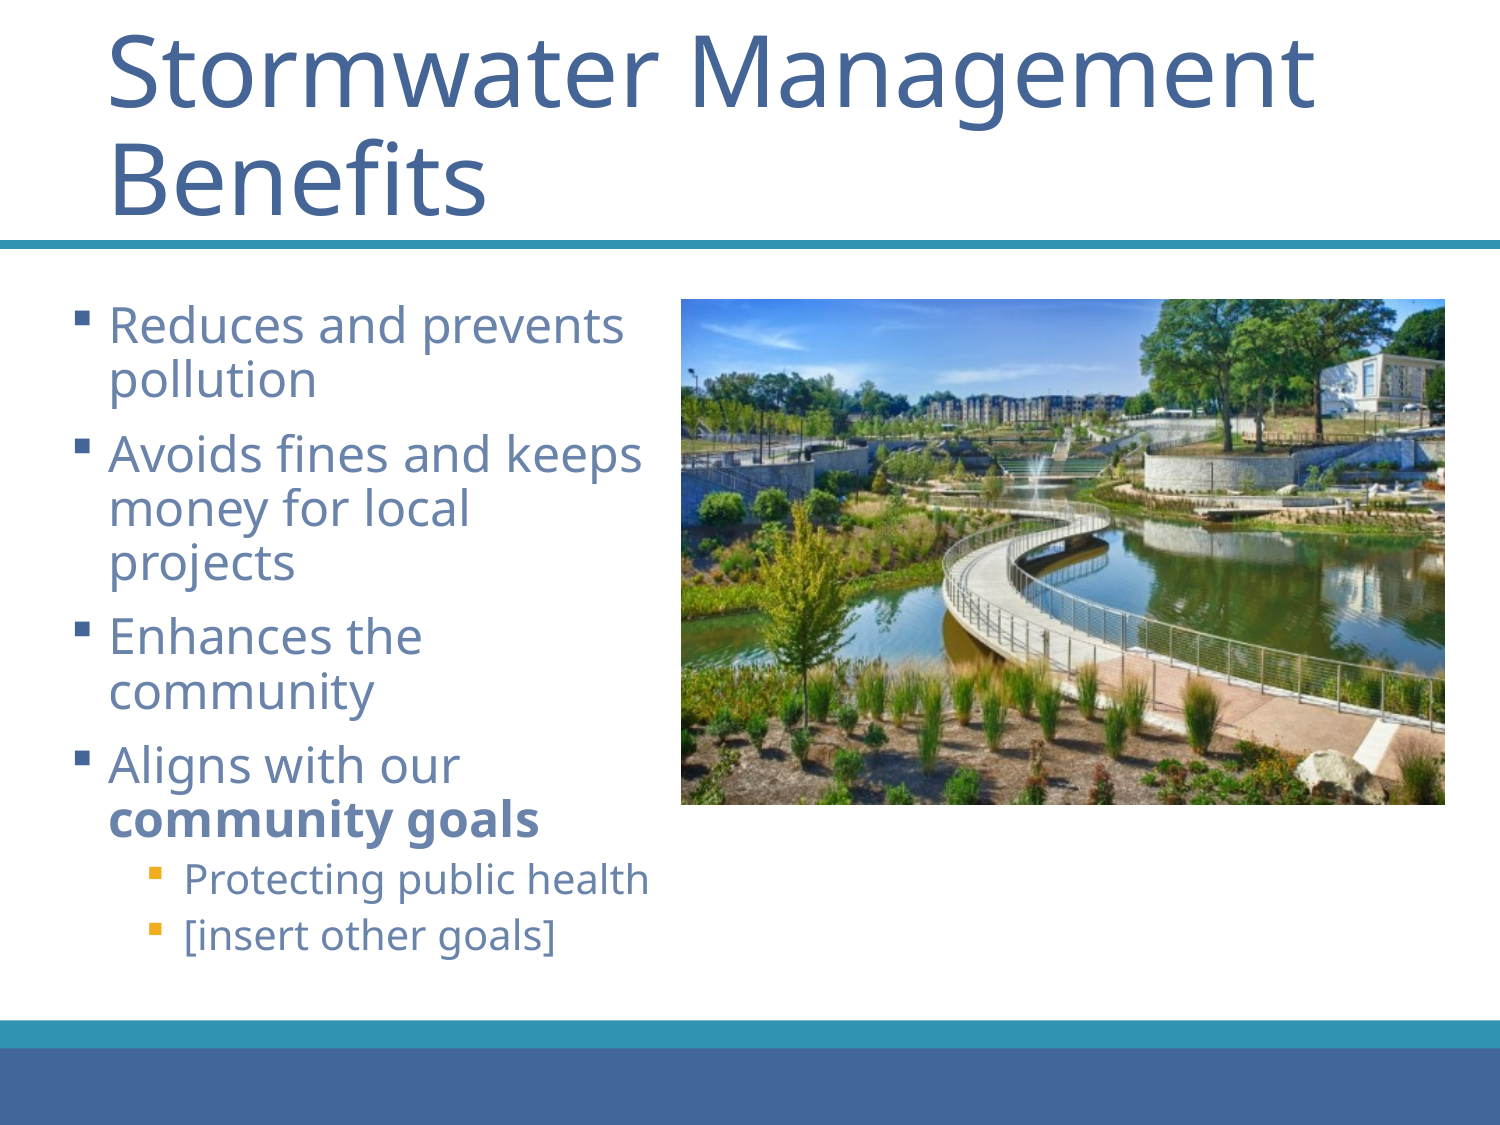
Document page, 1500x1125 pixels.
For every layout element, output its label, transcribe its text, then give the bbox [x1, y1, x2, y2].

list Reduces and prevents pollution Avoids fines and keeps money for local projects Enhances the community Aligns with our community goals Protecting public health [insert other goals] [55, 292, 682, 1001]
picture [0, 249, 1500, 1125]
picture [0, 0, 1500, 240]
title Stormwater Management Benefits [91, 29, 1500, 229]
